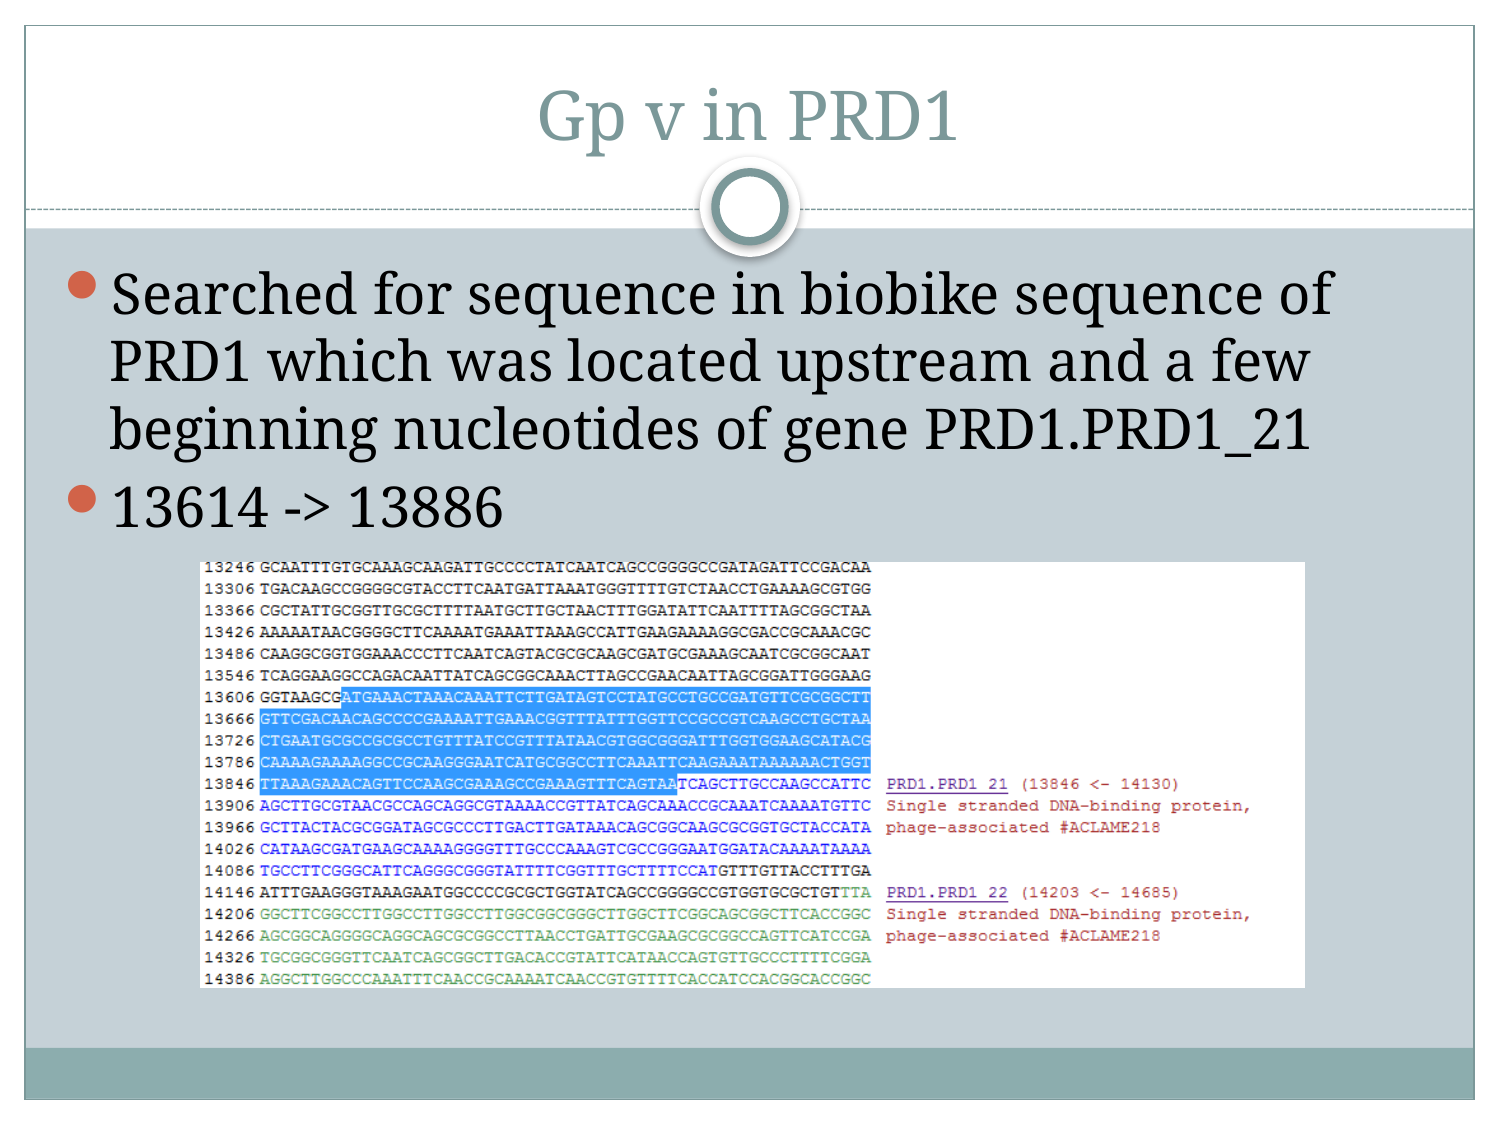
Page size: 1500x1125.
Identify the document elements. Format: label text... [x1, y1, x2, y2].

picture [199, 562, 1305, 988]
title Gp v in PRD1 [49, 37, 1450, 162]
list Searched for sequence in biobike sequence of PRD1 which was located upstream and a few beginning nucleotides of gene PRD1.PRD1_21 13614 -> 13886 [49, 250, 1445, 1001]
